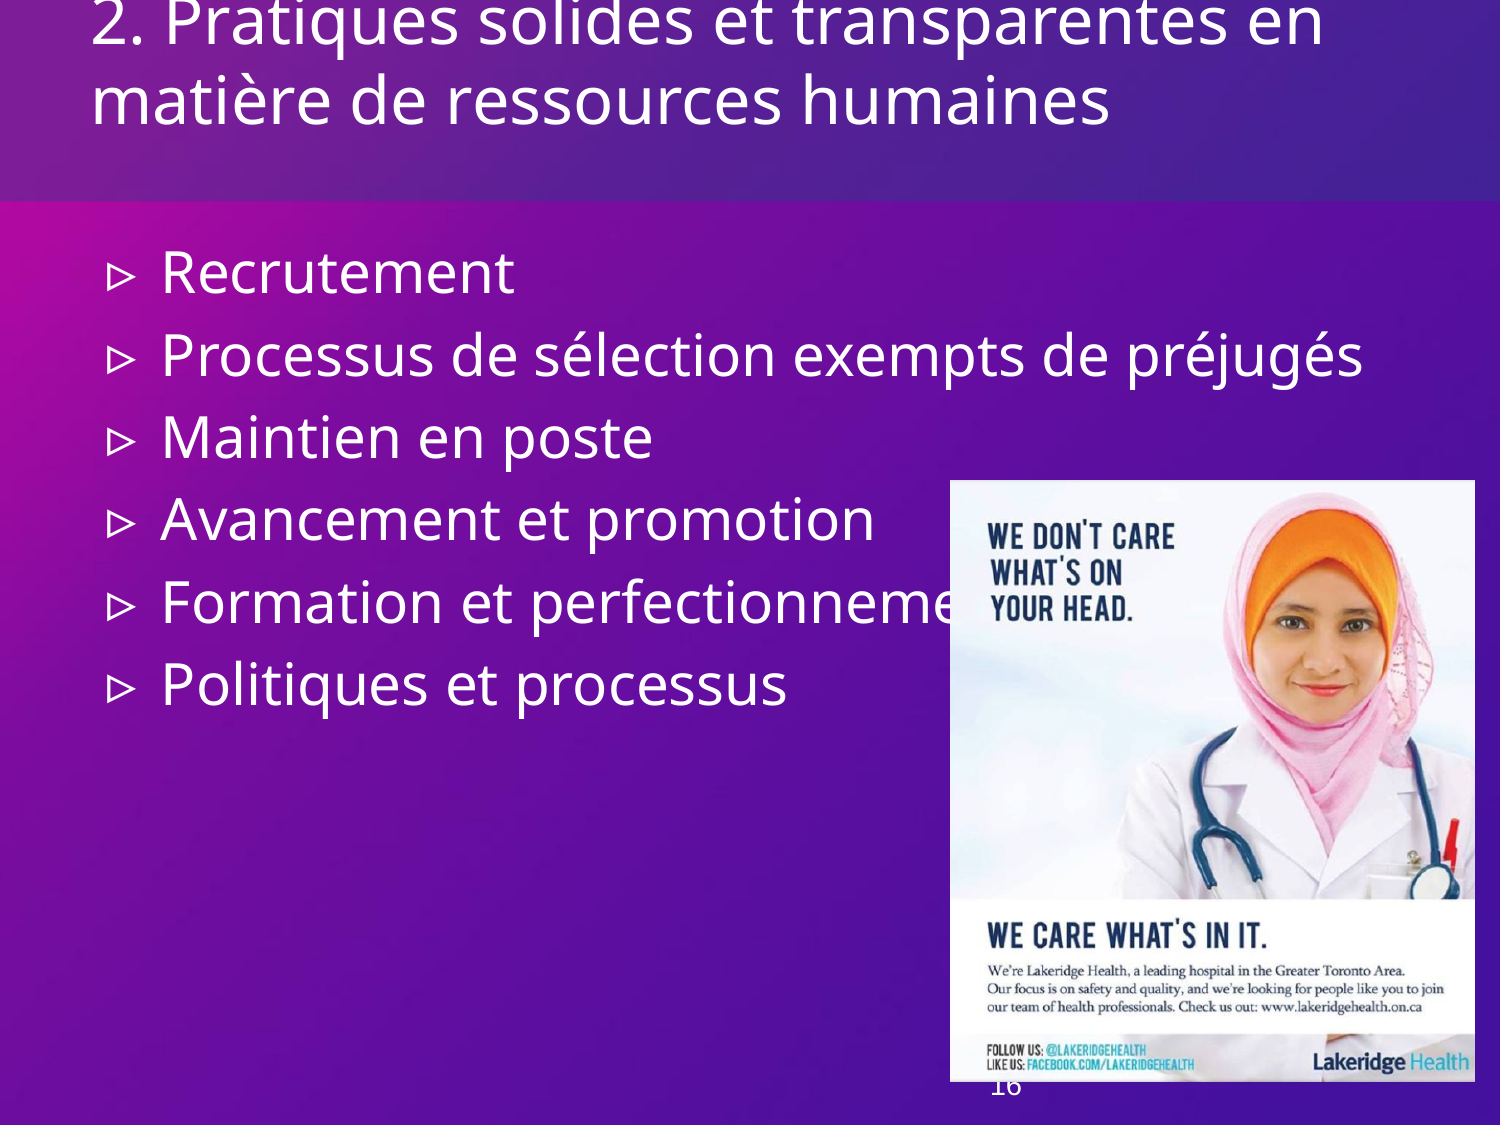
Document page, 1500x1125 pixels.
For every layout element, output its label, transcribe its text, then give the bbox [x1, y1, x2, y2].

text_box [0, 0, 1500, 1125]
title 2. Pratiques solides et transparentes en matière de ressources humaines [75, 51, 1425, 153]
picture [950, 480, 1475, 1082]
slide_number 16 [975, 1090, 1313, 1119]
text_box [66, 135, 1373, 207]
list Recrutement Processus de sélection exempts de préjugés Maintien en poste Avancement et promotion Formation et perfectionnement Politiques et processus [75, 220, 1425, 1014]
